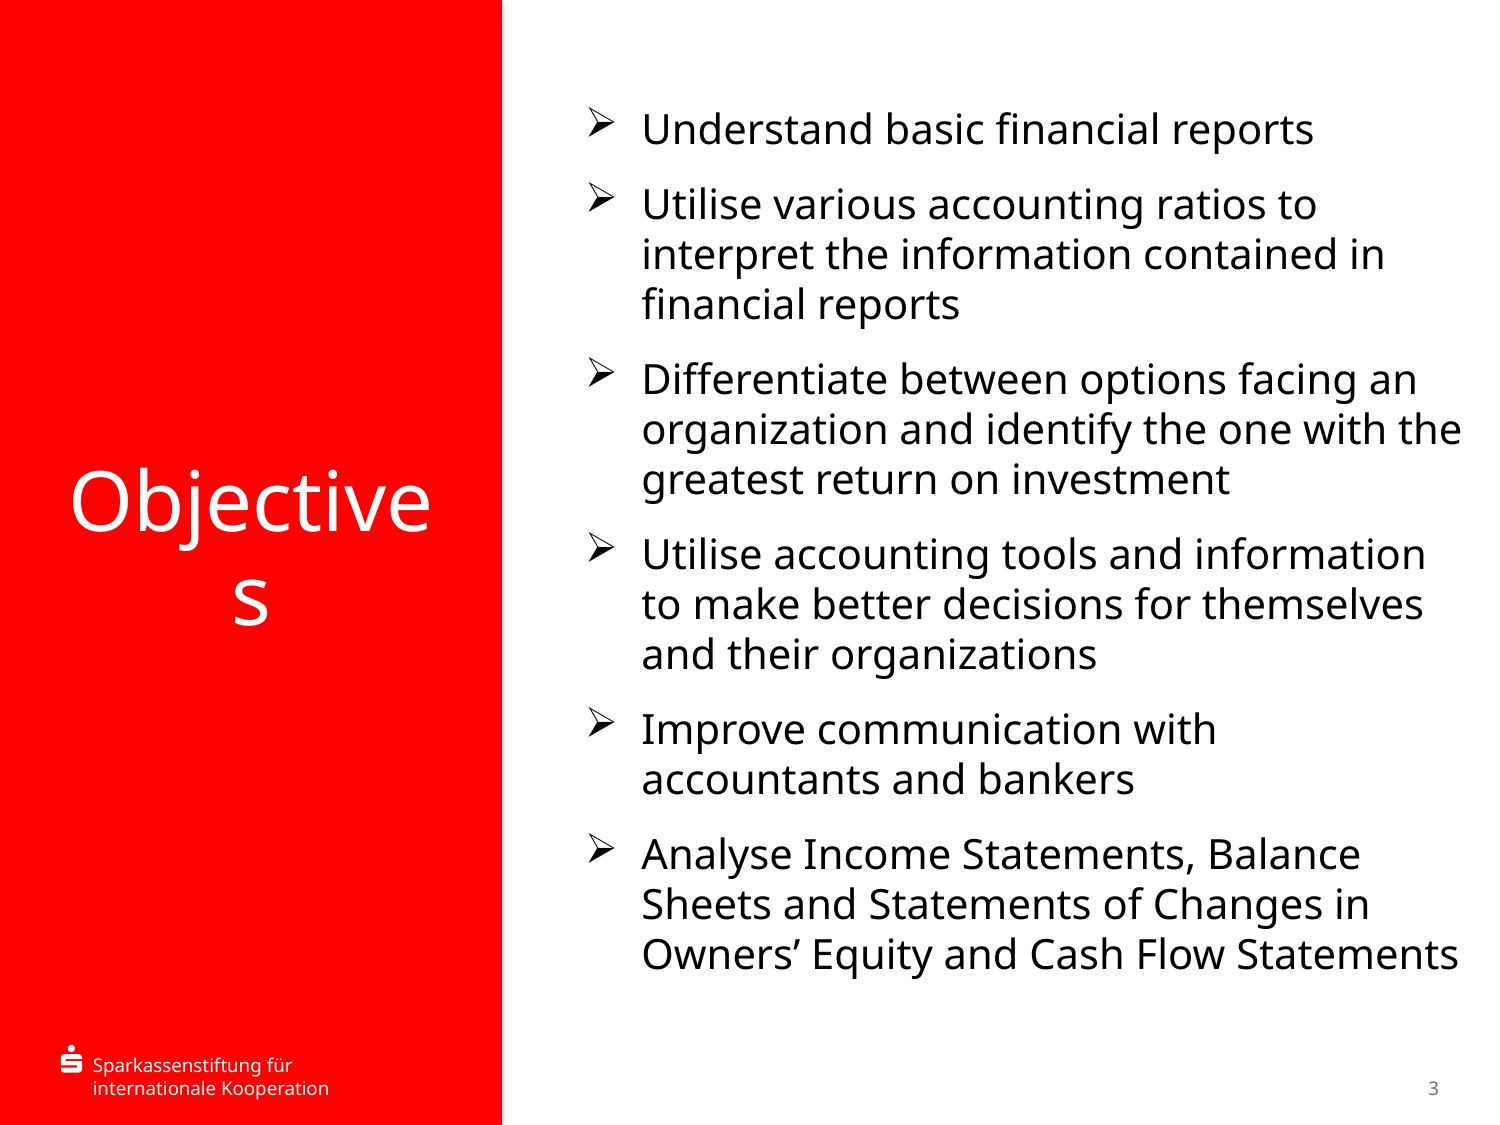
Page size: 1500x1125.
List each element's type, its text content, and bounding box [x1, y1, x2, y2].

list Understand basic financial reports Utilise various accounting ratios to interpret the information contained in financial reports Differentiate between options facing an organization and identify the one with the greatest return on investment Utilise accounting tools and information to make better decisions for themselves and their organizations Improve communication with accountants and bankers Analyse Income Statements, Balance Sheets and Statements of Changes in Owners’ Equity and Cash Flow Statements [526, 28, 1500, 994]
title Objectives [0, 69, 502, 1035]
slide_number 3 [1369, 1076, 1439, 1100]
